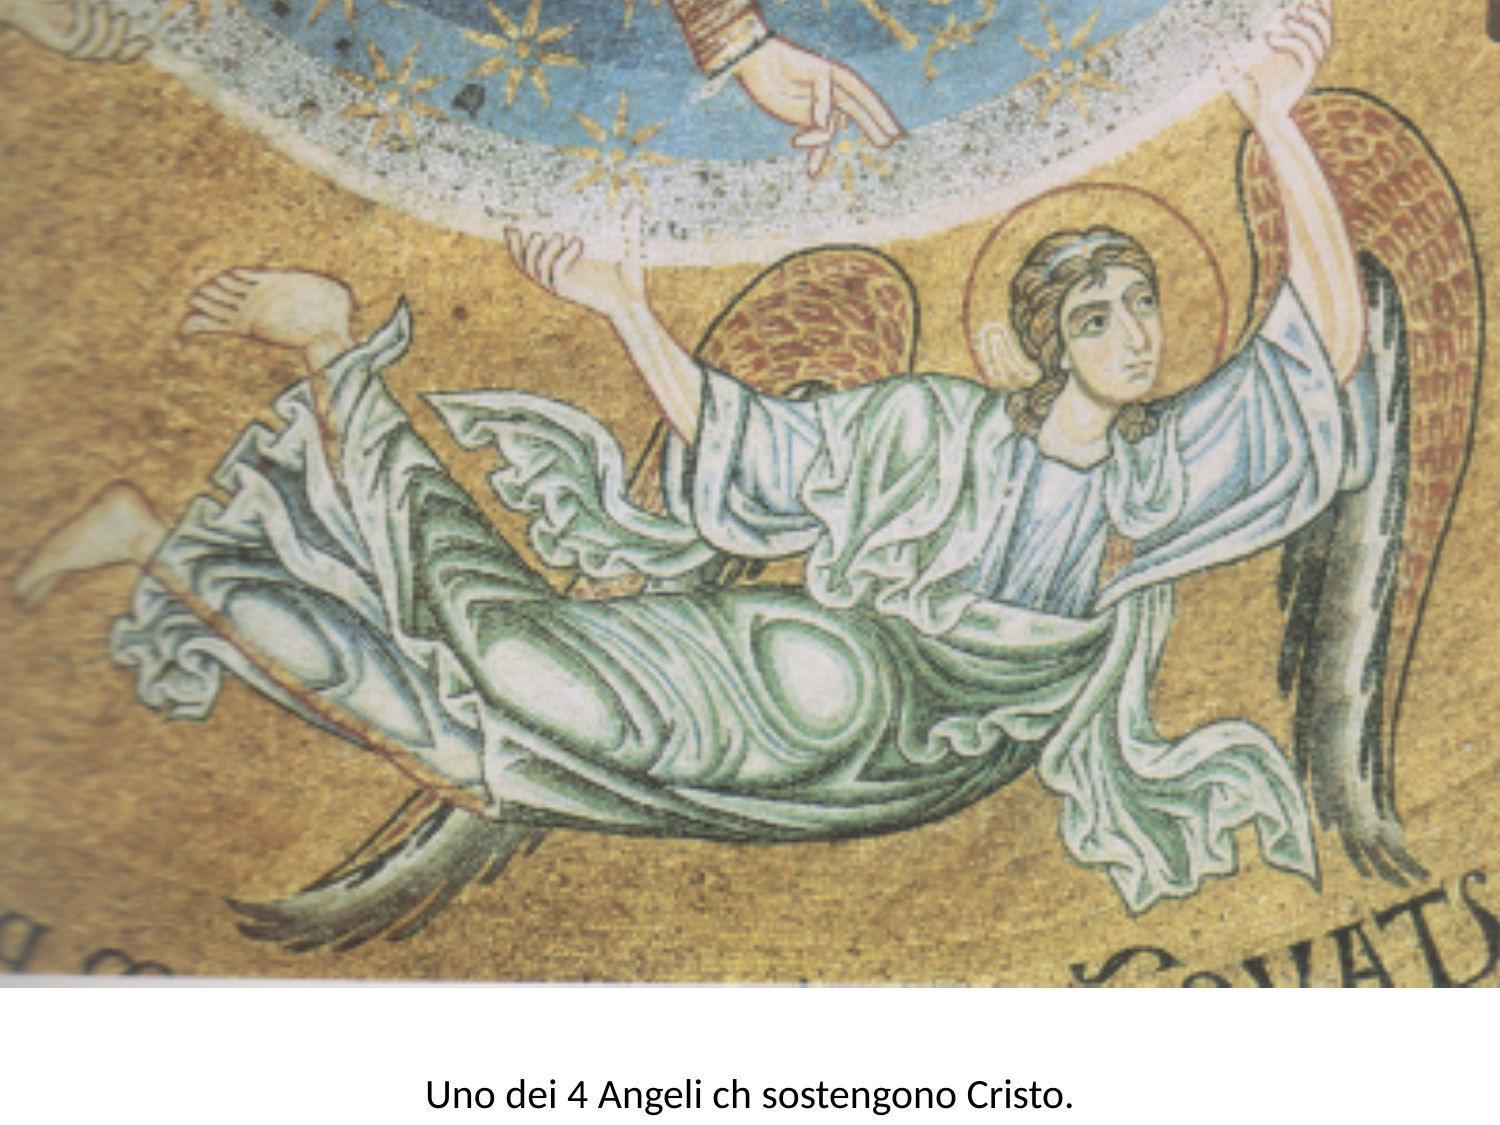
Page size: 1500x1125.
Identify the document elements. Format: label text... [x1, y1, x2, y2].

title Uno dei 4 Angeli ch sostengono Cristo. [75, 1058, 1425, 1125]
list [0, 0, 1500, 988]
